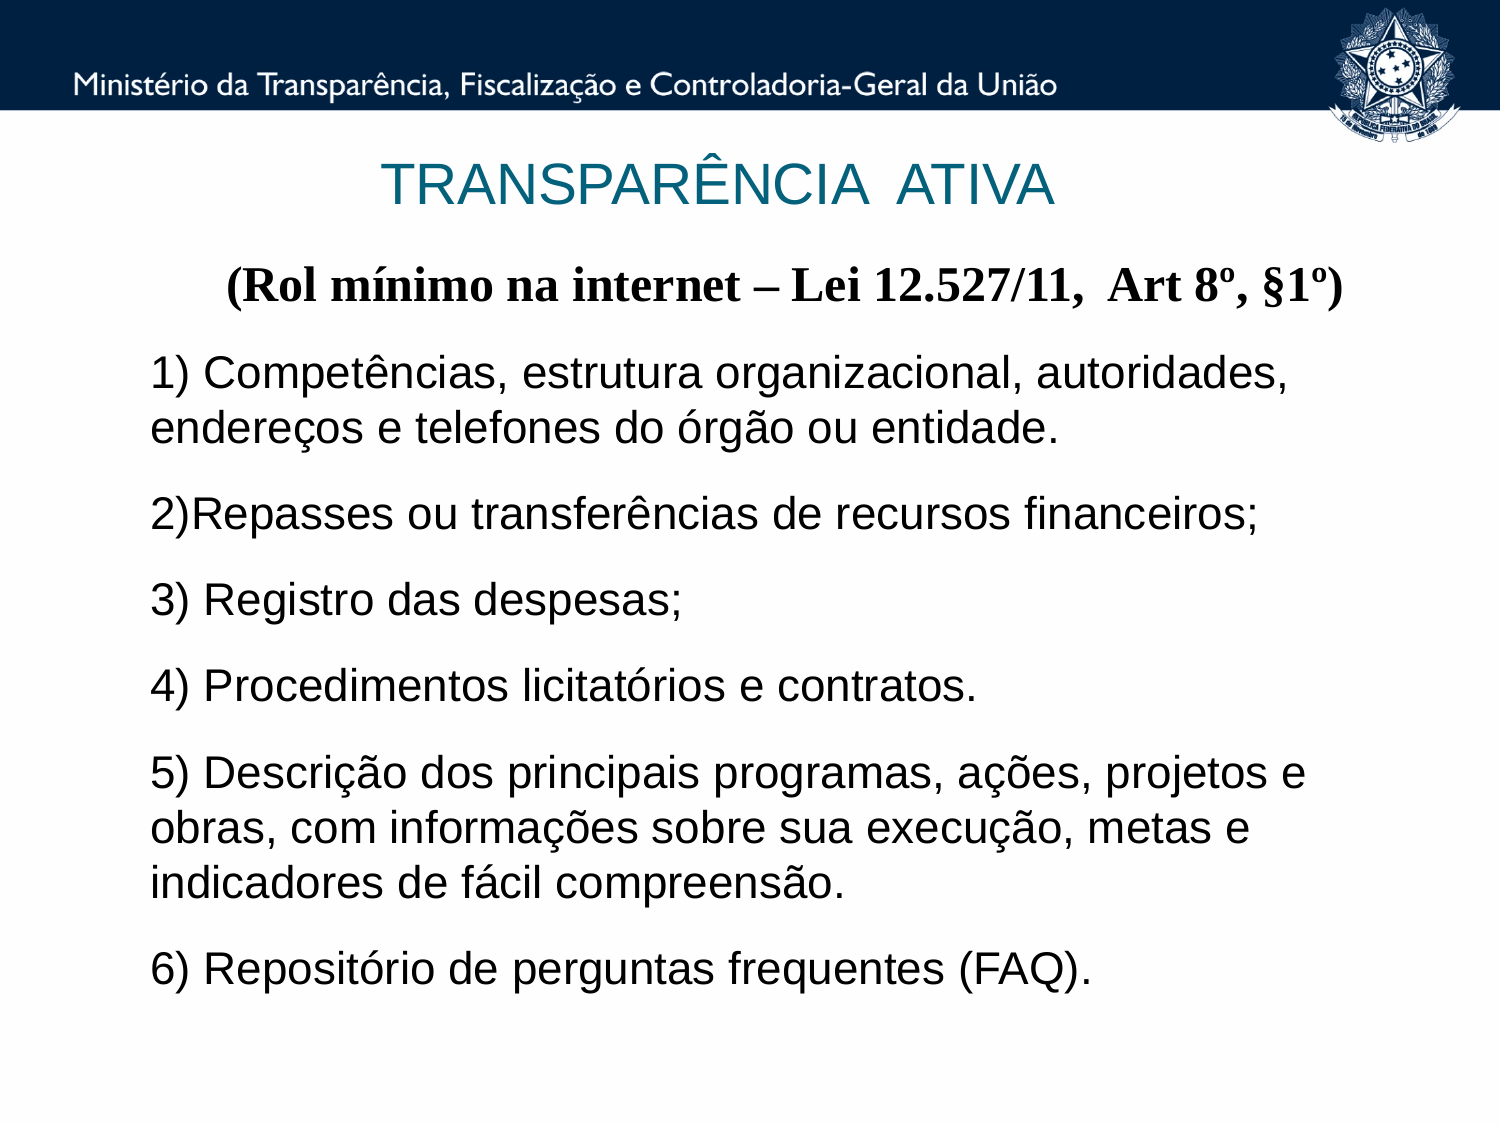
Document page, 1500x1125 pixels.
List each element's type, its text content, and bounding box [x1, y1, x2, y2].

picture [0, 0, 1500, 1125]
text_box TRANSPARÊNCIA ATIVA [87, 78, 1363, 216]
text_box (Rol mínimo na internet – Lei 12.527/11, Art 8º, §1º) Competências, estrutura organizacional, autoridades, endereços e telefones do órgão ou entidade. Repasses ou transferências de recursos financeiros; Registro das despesas; Procedimentos licitatórios e contratos. Descrição dos principais programas, ações, projetos e obras, com informações sobre sua execução, metas e indicadores de fácil compreensão. Repositório de perguntas frequentes (FAQ). [135, 243, 1436, 1002]
